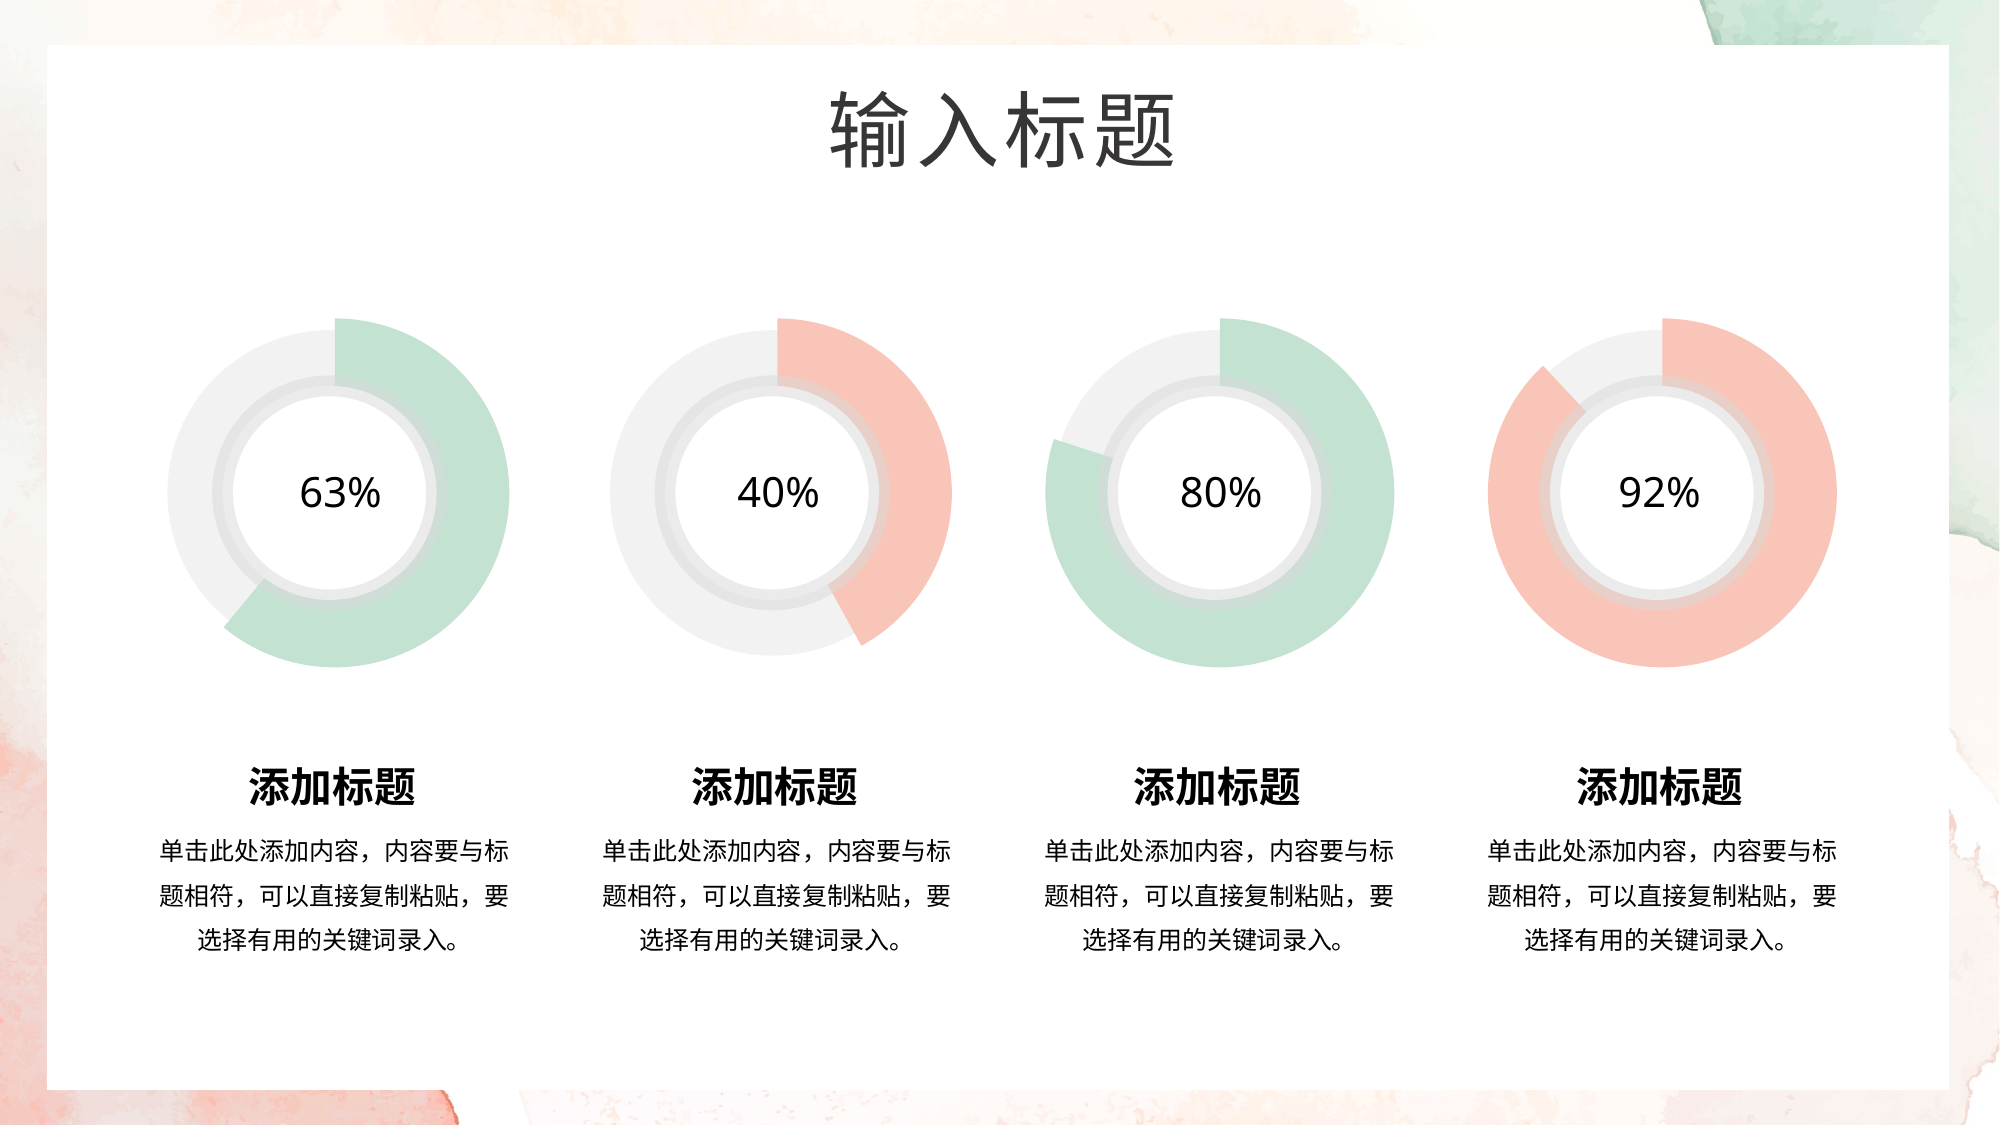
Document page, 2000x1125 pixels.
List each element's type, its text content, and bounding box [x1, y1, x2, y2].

text_box 输入标题 [757, 71, 1247, 186]
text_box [1487, 318, 1837, 668]
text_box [1470, 753, 1854, 960]
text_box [602, 318, 952, 668]
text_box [1045, 318, 1395, 668]
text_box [585, 753, 970, 960]
picture [0, 0, 2000, 1125]
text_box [160, 318, 510, 668]
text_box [1028, 753, 1412, 960]
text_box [143, 753, 527, 960]
